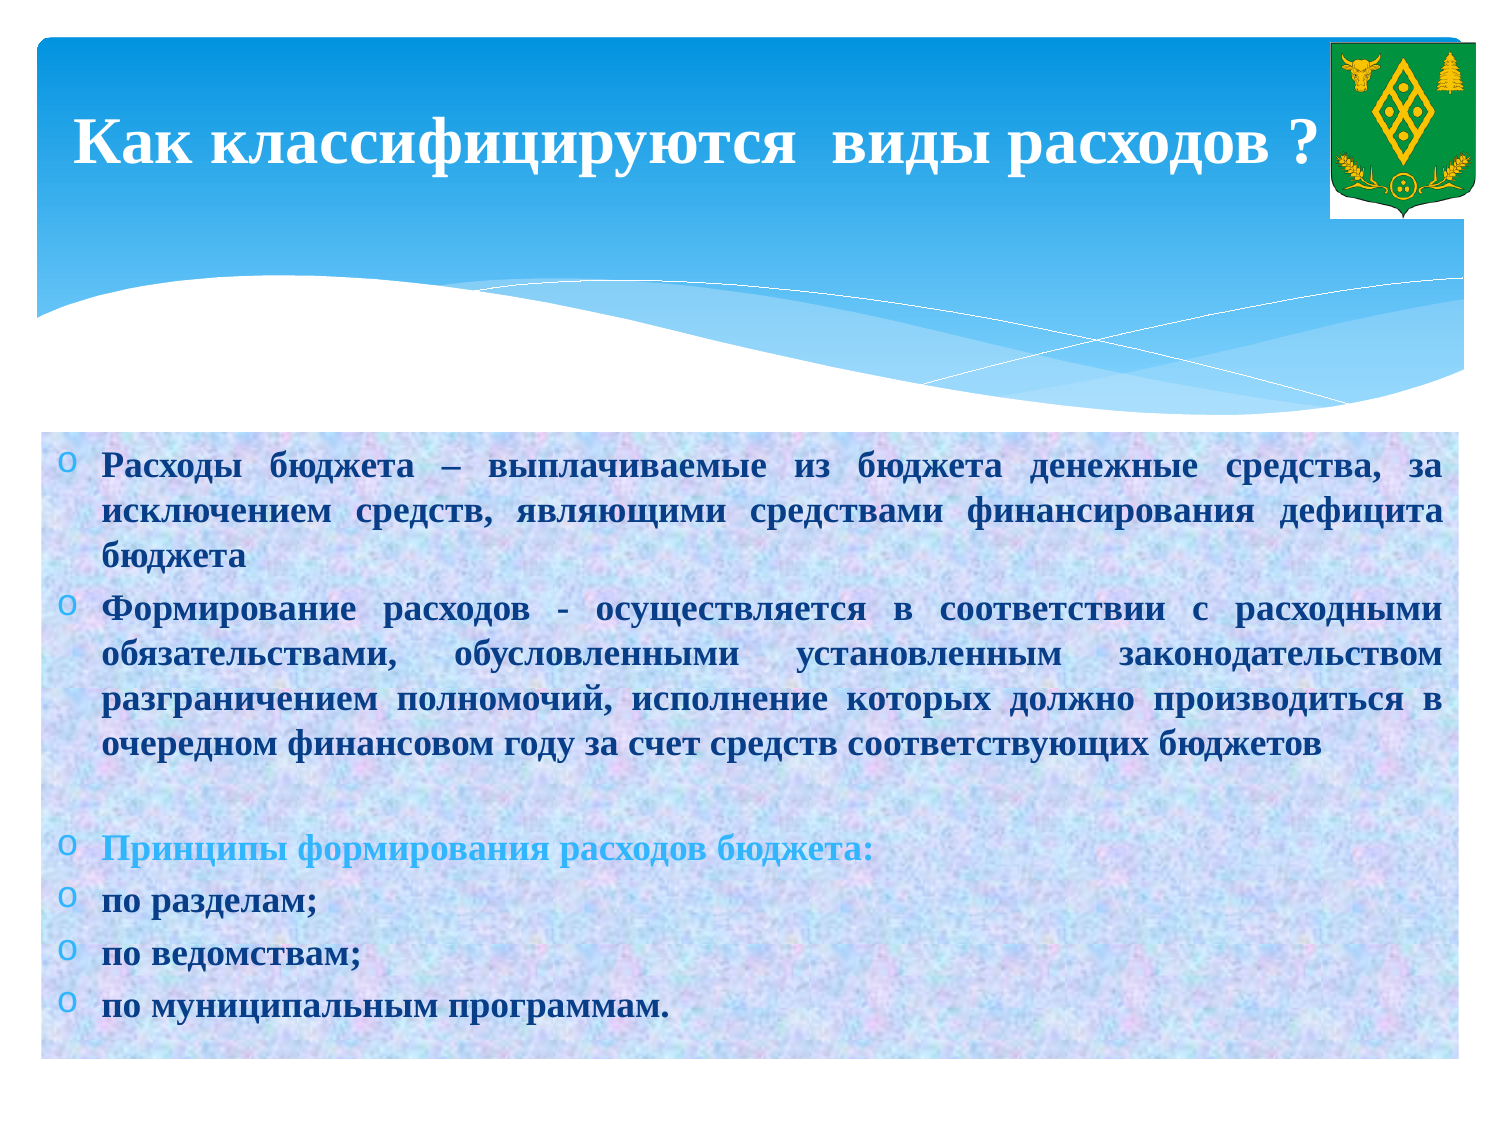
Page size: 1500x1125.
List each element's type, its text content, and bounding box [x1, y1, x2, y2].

title Как классифицируются виды расходов ? [29, 42, 1380, 231]
list Расходы бюджета – выплачиваемые из бюджета денежные средства, за исключением средств, являющими средствами финансирования дефицита бюджета Формирование расходов - осуществляется в соответствии с расходными обязательствами, обусловленными установленным законодательством разграничением полномочий, исполнение которых должно производиться в очередном финансовом году за счет средств соответствующих бюджетов Принципы формирования расходов бюджета: по разделам; по ведомствам; по муниципальным программам. [41, 432, 1459, 1059]
picture [1330, 42, 1477, 219]
